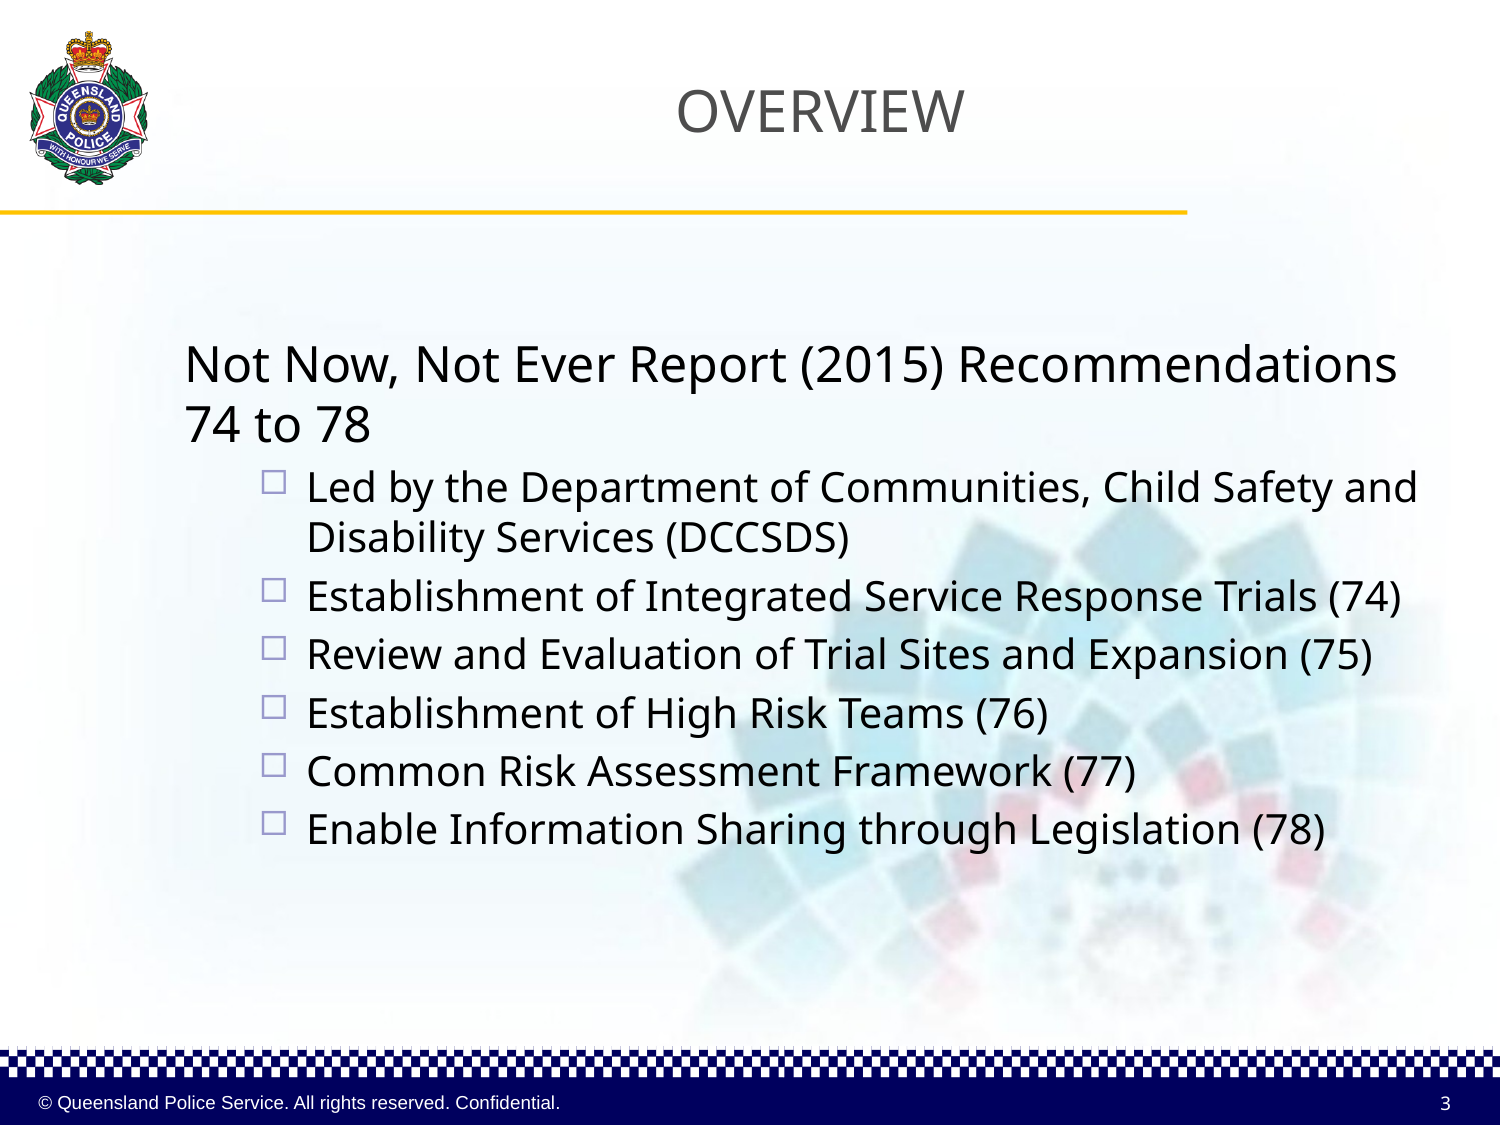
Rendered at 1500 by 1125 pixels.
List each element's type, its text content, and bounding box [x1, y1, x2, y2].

list Not Now, Not Ever Report (2015) Recommendations 74 to 78 Led by the Department of Communities, Child Safety and Disability Services (DCCSDS) Establishment of Integrated Service Response Trials (74) Review and Evaluation of Trial Sites and Expansion (75) Establishment of High Risk Teams (76) Common Risk Assessment Framework (77) Enable Information Sharing through Legislation (78) [169, 255, 1459, 1024]
slide_number 3 [1352, 1082, 1467, 1125]
title OVERVIEW [171, 42, 1471, 176]
picture [0, 0, 1500, 1100]
